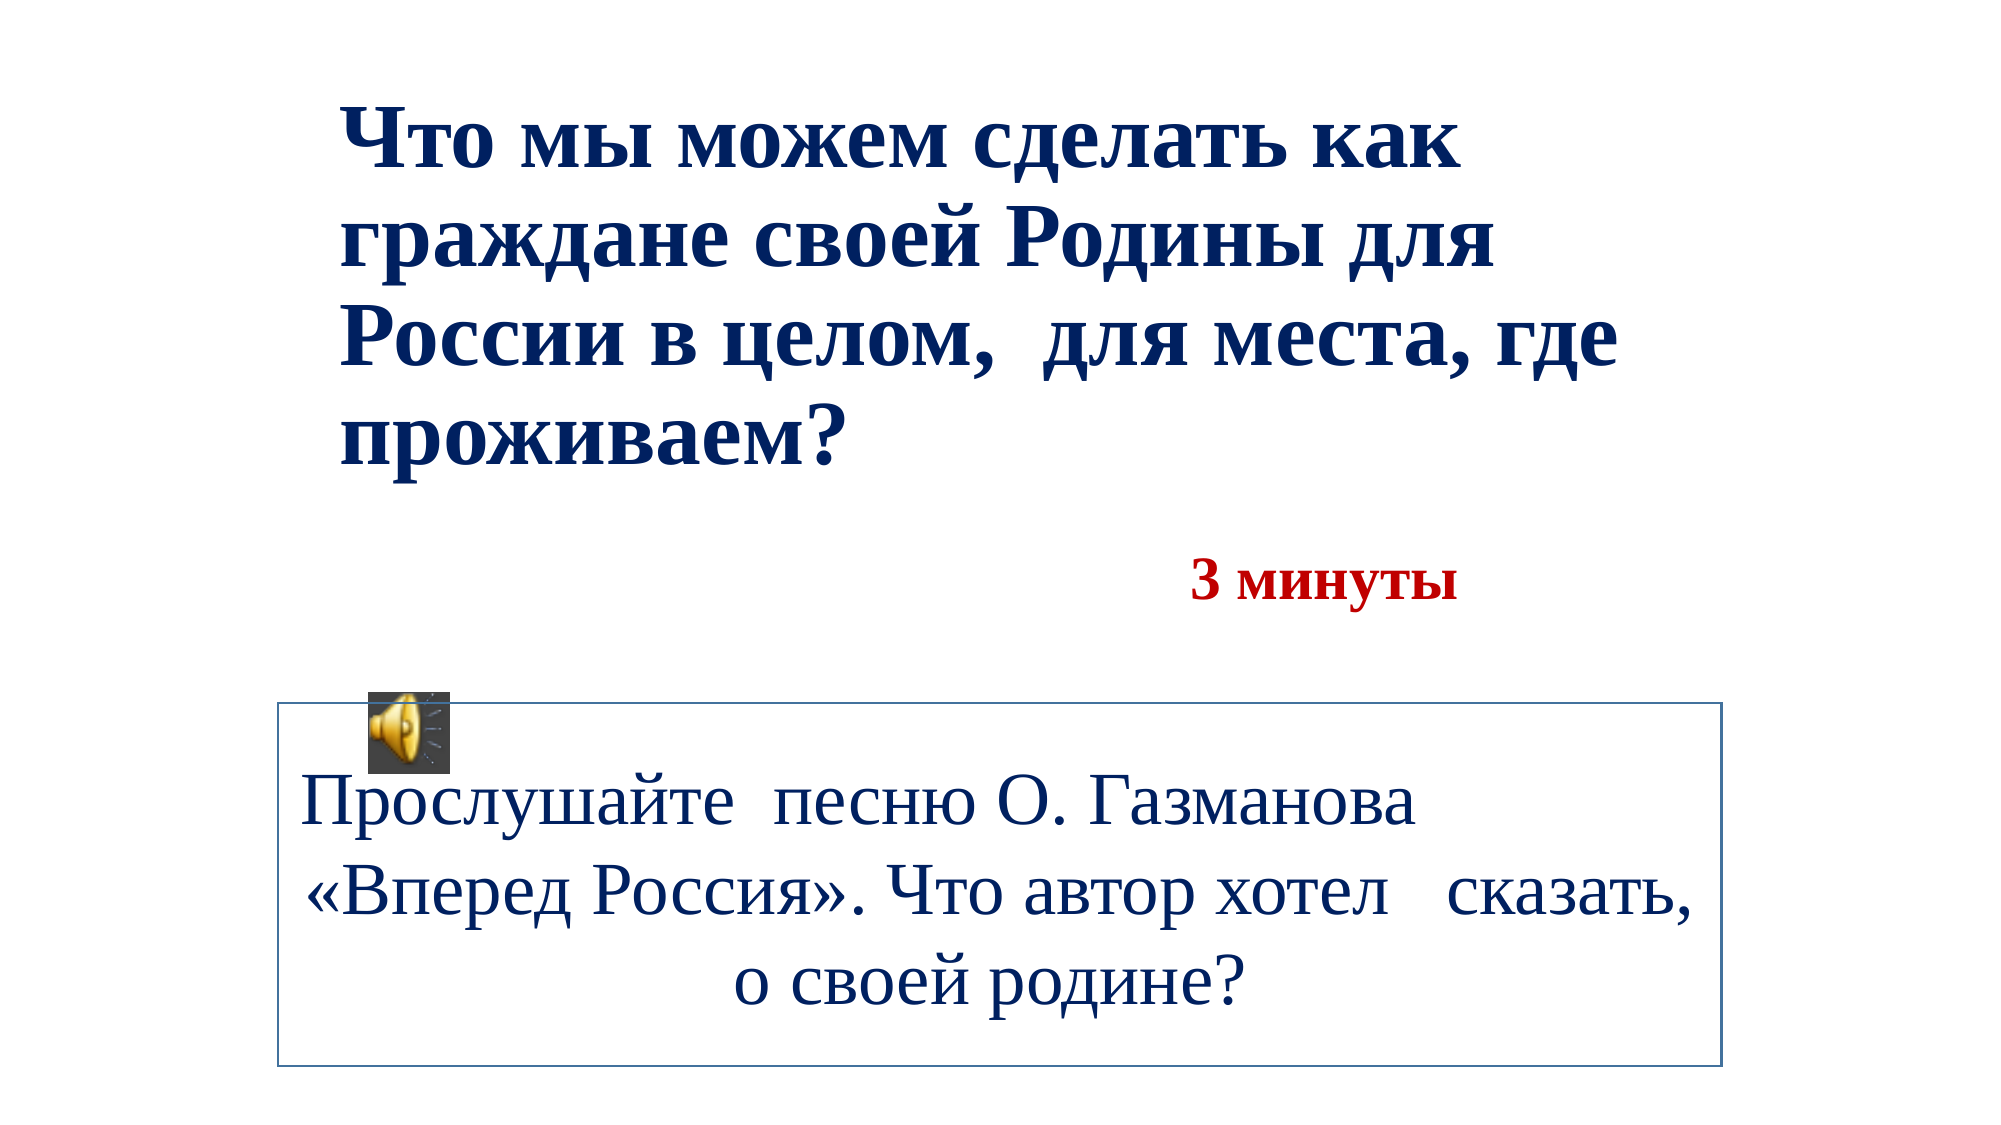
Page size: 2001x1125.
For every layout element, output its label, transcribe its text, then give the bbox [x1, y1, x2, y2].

title Что мы можем сделать как граждане своей Родины для России в целом, для места, где проживаем? [324, 45, 1675, 528]
list 3 минуты [1035, 539, 1706, 622]
picture [367, 691, 451, 775]
text_box Прослушайте песню О. Газманова «Вперед Россия». Что автор хотел сказать, о своей родине? [277, 702, 1723, 1067]
